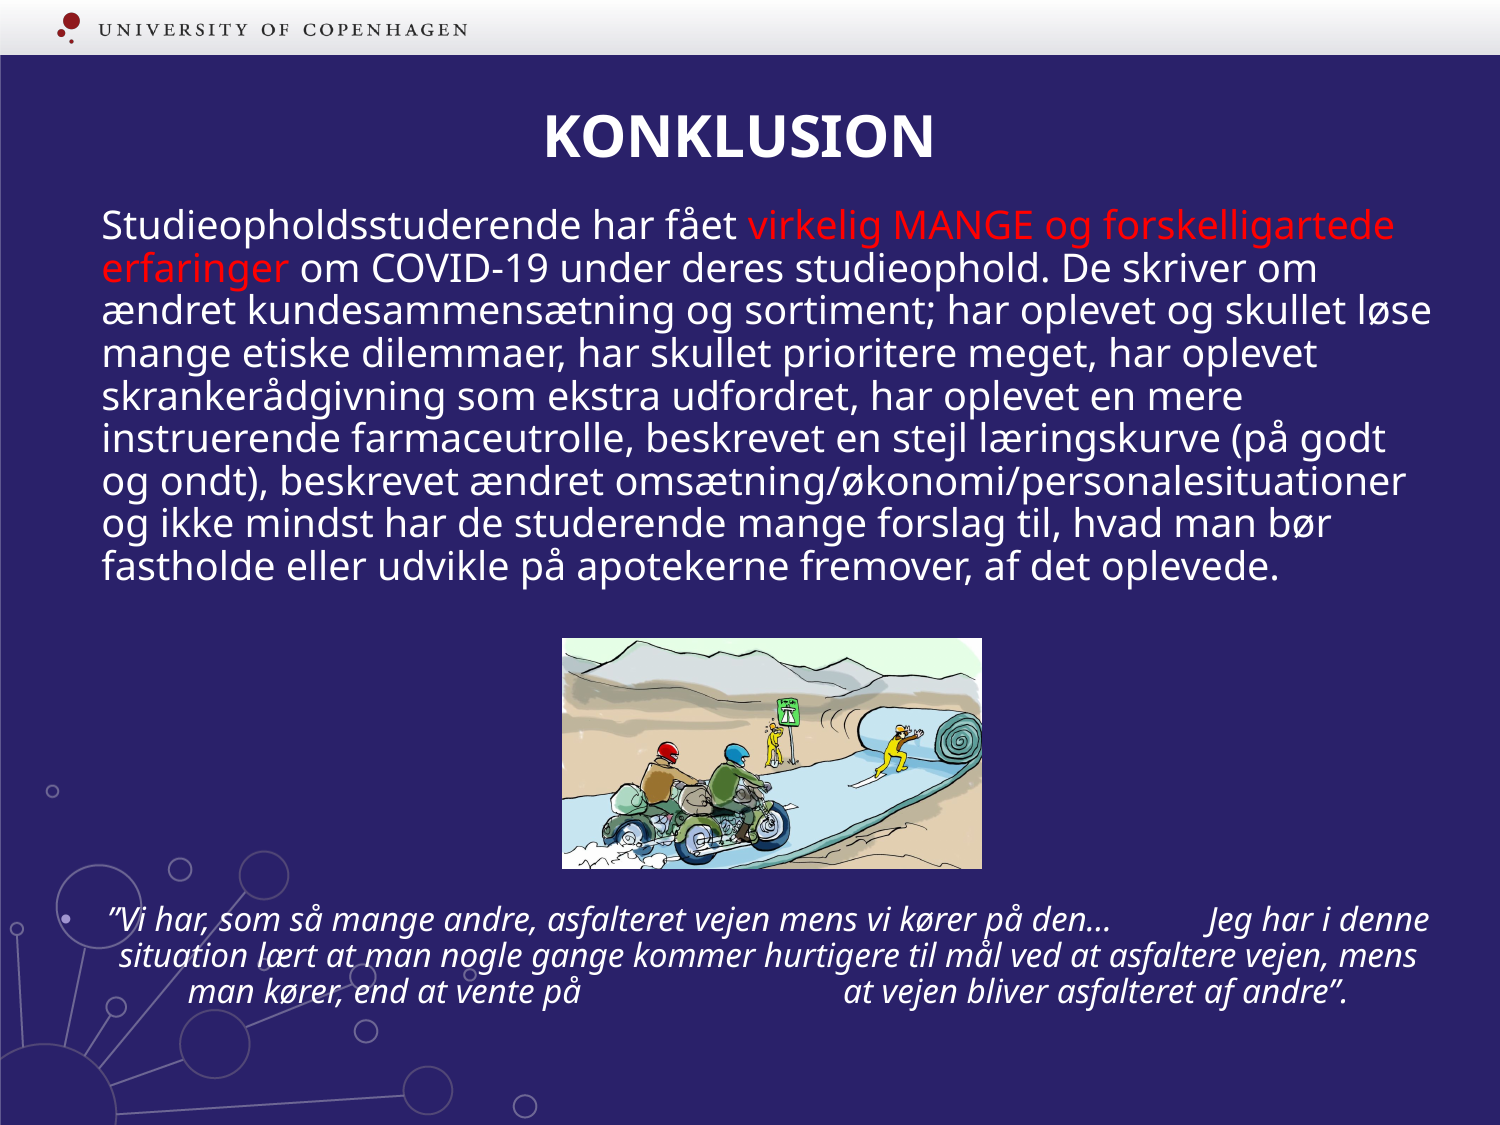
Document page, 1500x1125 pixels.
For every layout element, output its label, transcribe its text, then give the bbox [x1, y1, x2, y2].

title KONKLUSION [46, 83, 1446, 178]
list Studieopholdsstuderende har fået virkelig MANGE og forskelligartede erfaringer om COVID-19 under deres studieophold. De skriver om ændret kundesammensætning og sortiment; har oplevet og skullet løse mange etiske dilemmaer, har skullet prioritere meget, har oplevet skrankerådgivning som ekstra udfordret, har oplevet en mere instruerende farmaceutrolle, beskrevet en stejl læringskurve (på godt og ondt), beskrevet ændret omsætning/økonomi/personalesituationer og ikke mindst har de studerende mange forslag til, hvad man bør fastholde eller udvikle på apotekerne fremover, af det oplevede. ”Vi har, som så mange andre, asfalteret vejen mens vi kører på den… Jeg har i denne situation lært at man nogle gange kommer hurtigere til mål ved at asfaltere vejen, mens man kører, end at vente på at vejen bliver asfalteret af andre”. [39, 198, 1453, 1050]
picture [0, 55, 1500, 1125]
picture [92, 15, 475, 42]
picture [55, 10, 83, 46]
